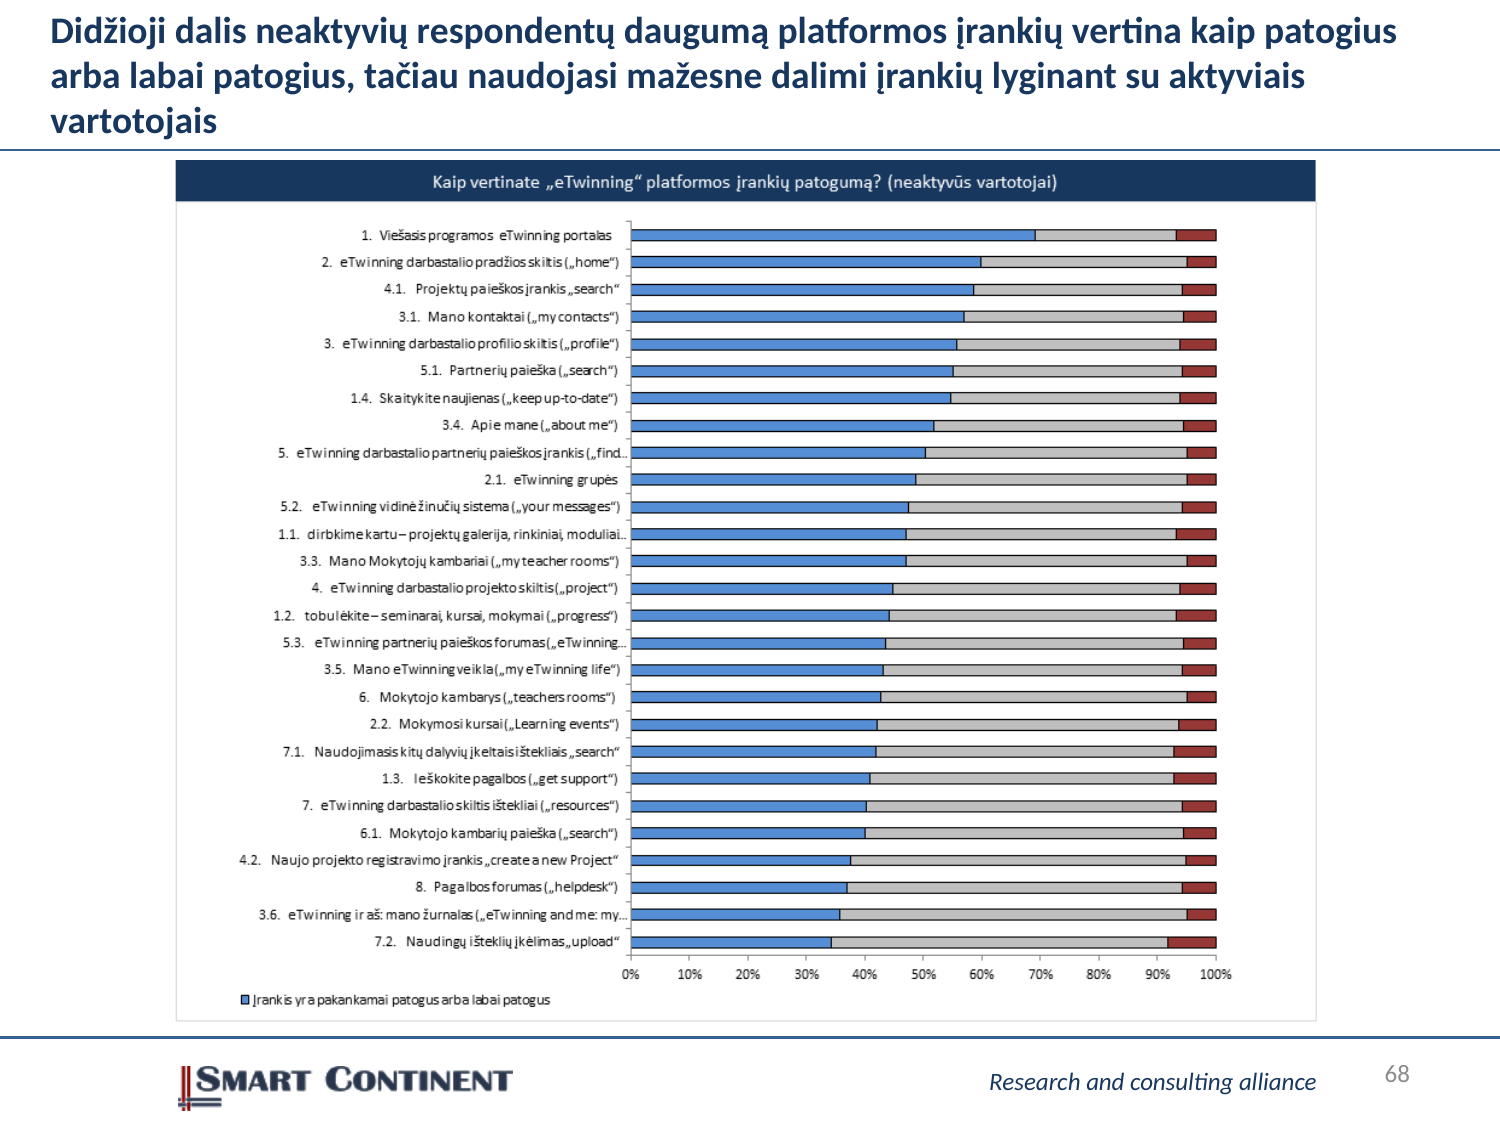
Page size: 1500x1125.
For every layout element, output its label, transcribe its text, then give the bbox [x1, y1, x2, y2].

title Didžioji dalis neaktyvių respondentų daugumą platformos įrankių vertina kaip patogius arba labai patogius, tačiau naudojasi mažesne dalimi įrankių lyginant su aktyviais vartotojais [35, 33, 1477, 114]
picture [170, 160, 1329, 1036]
picture [178, 1066, 513, 1111]
slide_number 68 [1074, 1042, 1425, 1103]
